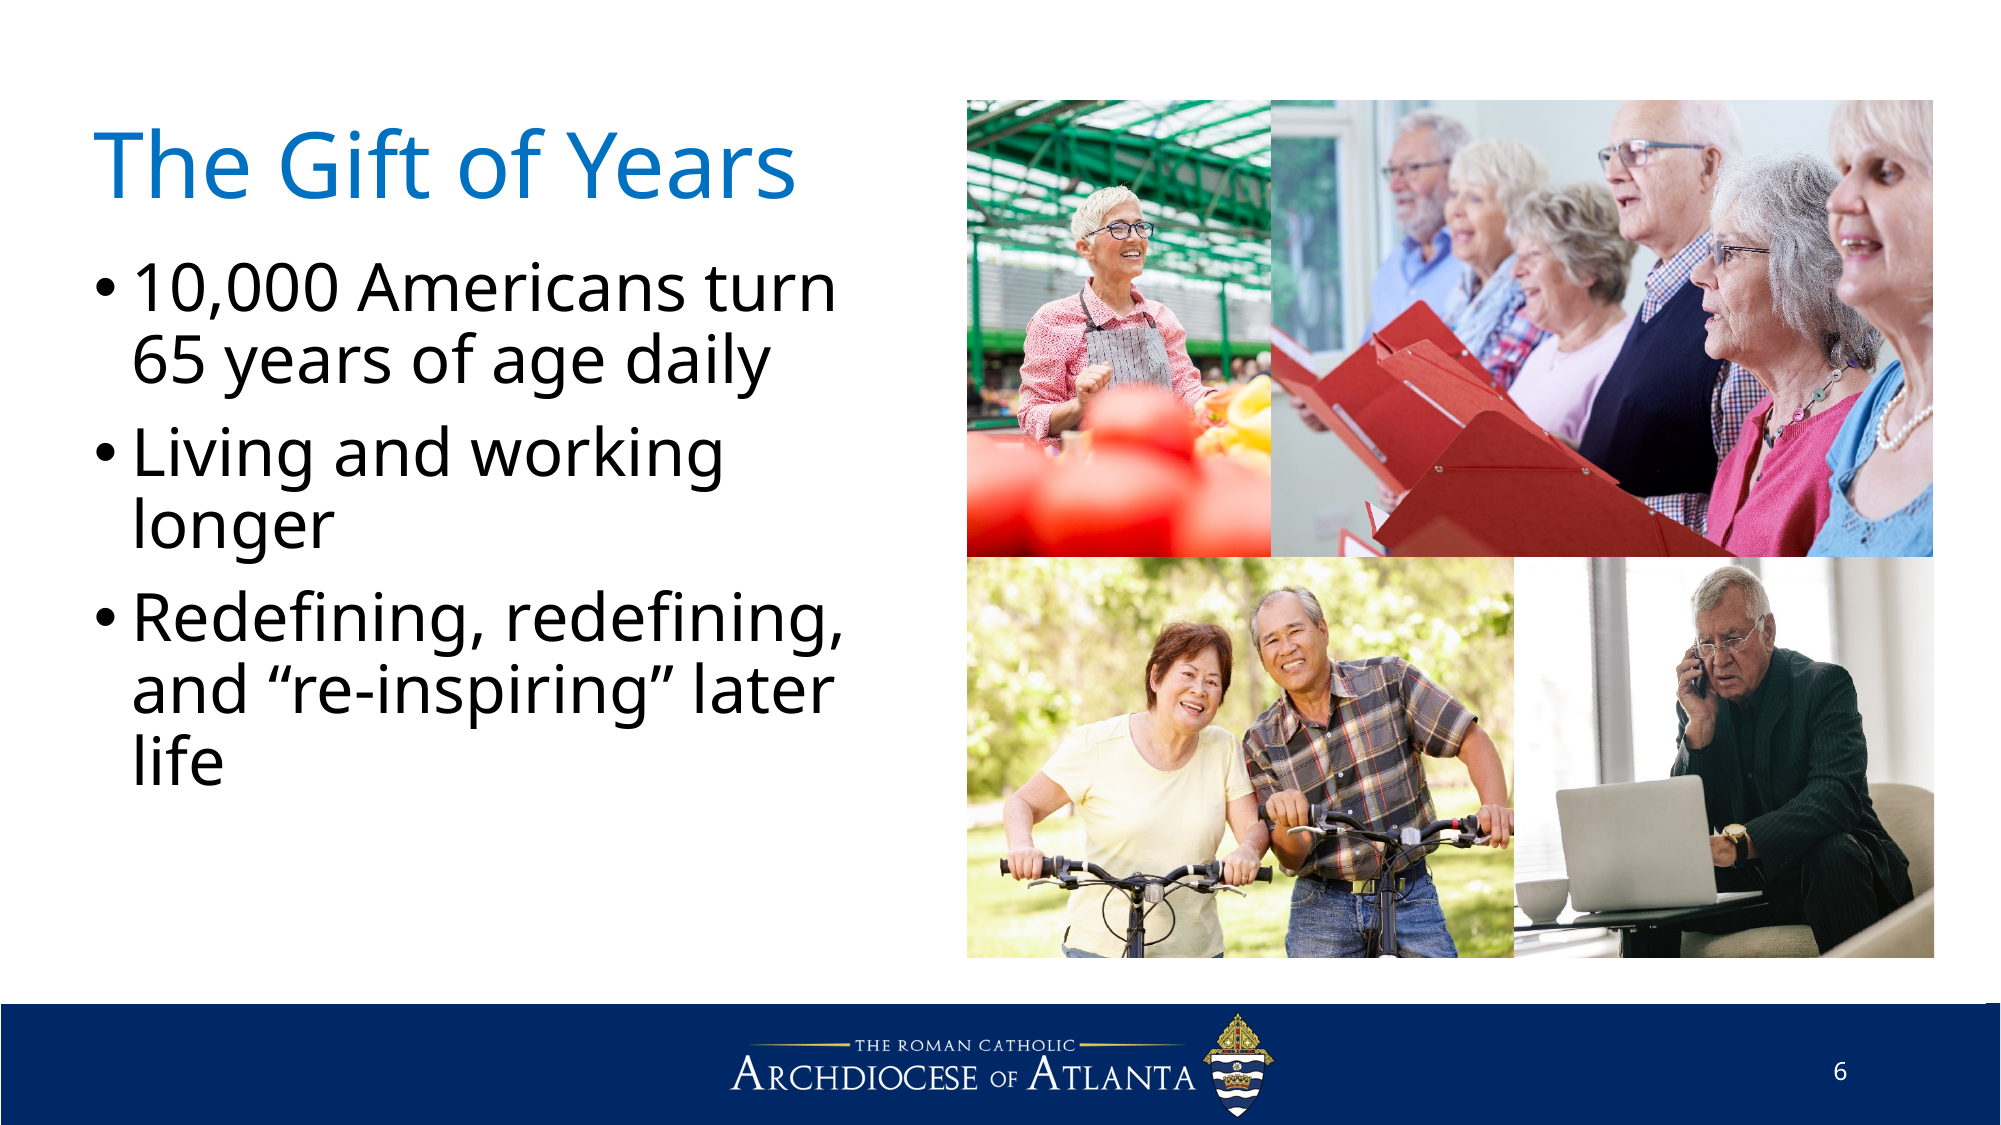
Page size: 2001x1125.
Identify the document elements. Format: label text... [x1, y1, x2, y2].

picture [0, 0, 2001, 1125]
list 10,000 Americans turn 65 years of age daily Living and working longer Redefining, redefining, and “re-inspiring” later life [78, 246, 941, 945]
title The Gift of Years [78, 59, 1804, 278]
slide_number 6 [1412, 1042, 1863, 1103]
